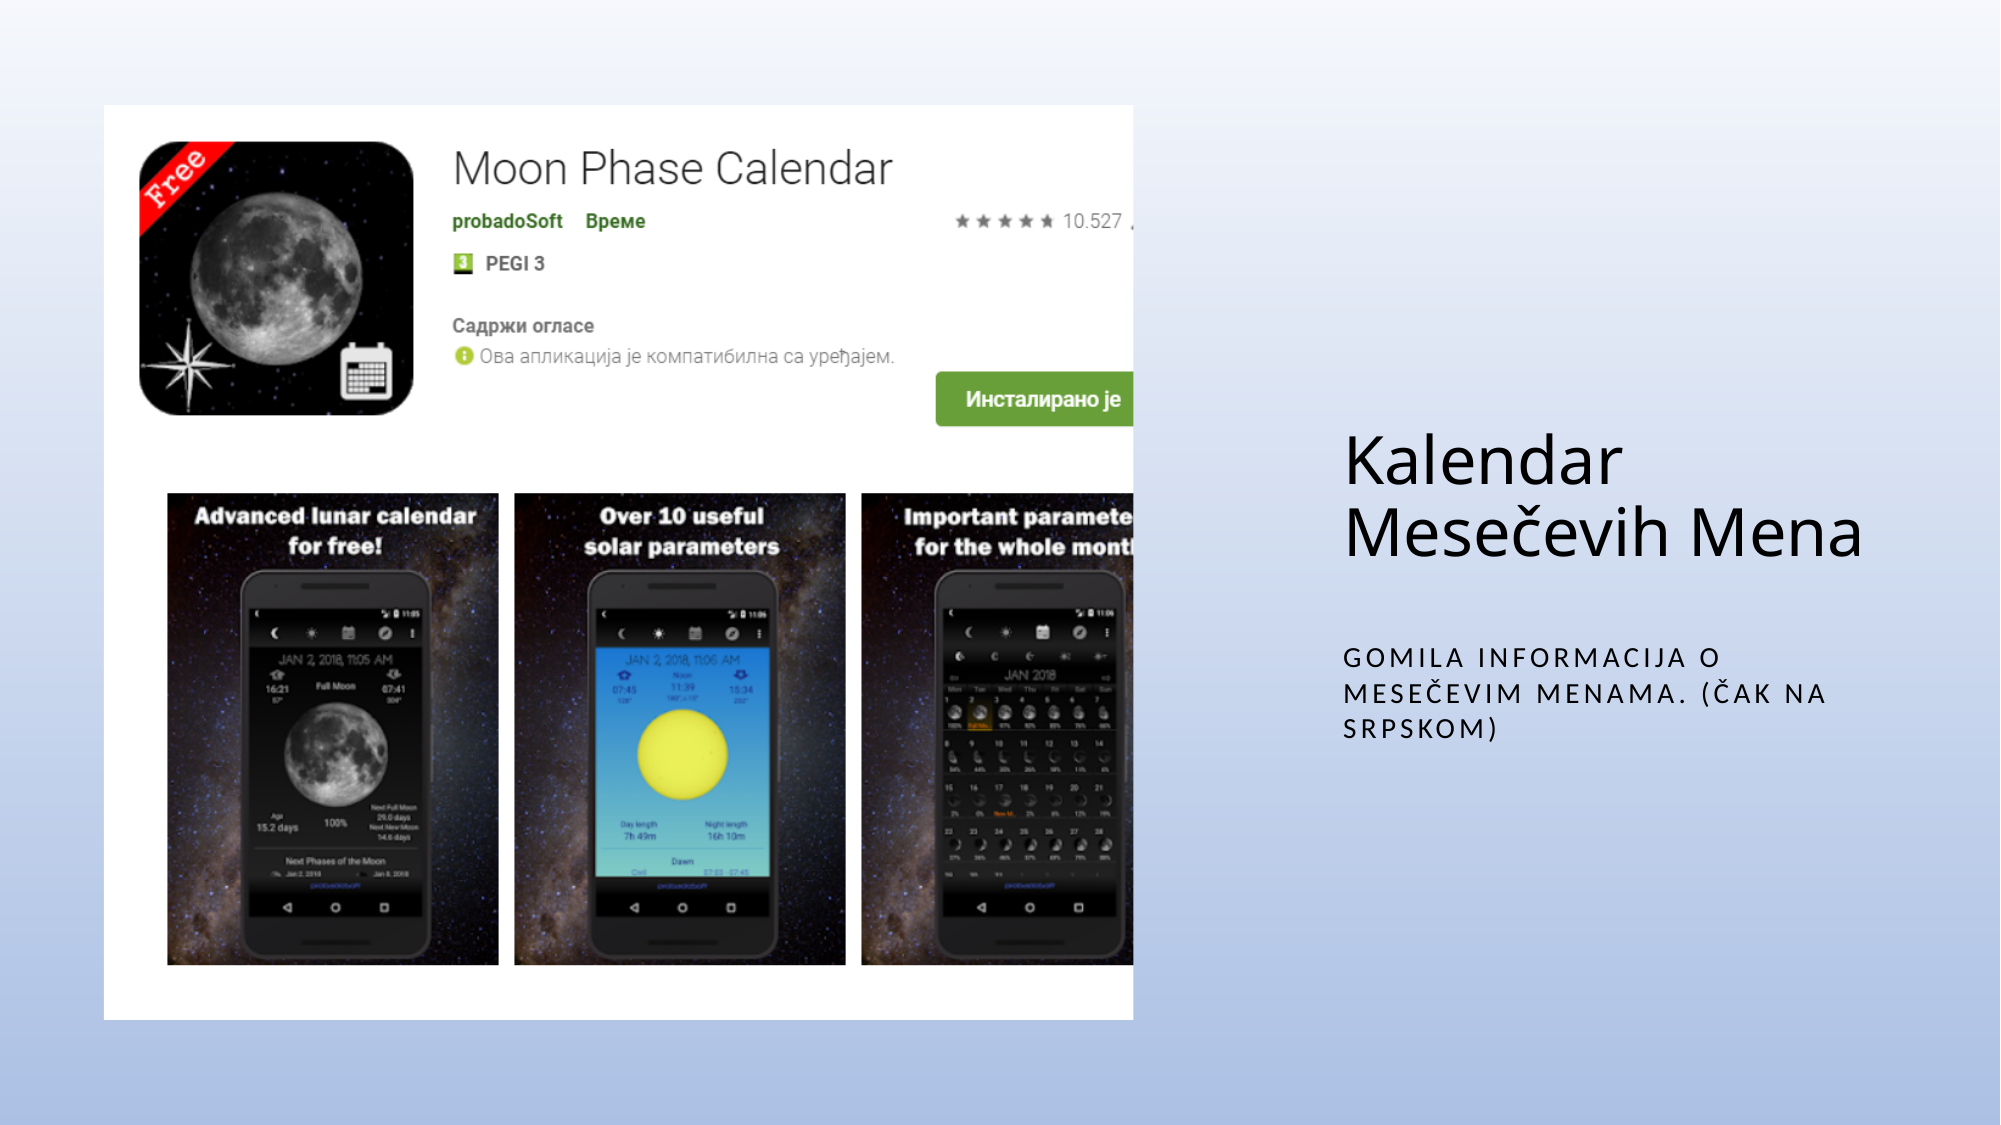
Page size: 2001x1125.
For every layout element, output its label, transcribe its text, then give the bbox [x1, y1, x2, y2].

list Gomila informacija o mesečevim menama. (Čak Na srpskom) [1328, 631, 1929, 1020]
title Kalendar Mesečevih Mena [1328, 104, 1929, 579]
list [103, 104, 1134, 1020]
